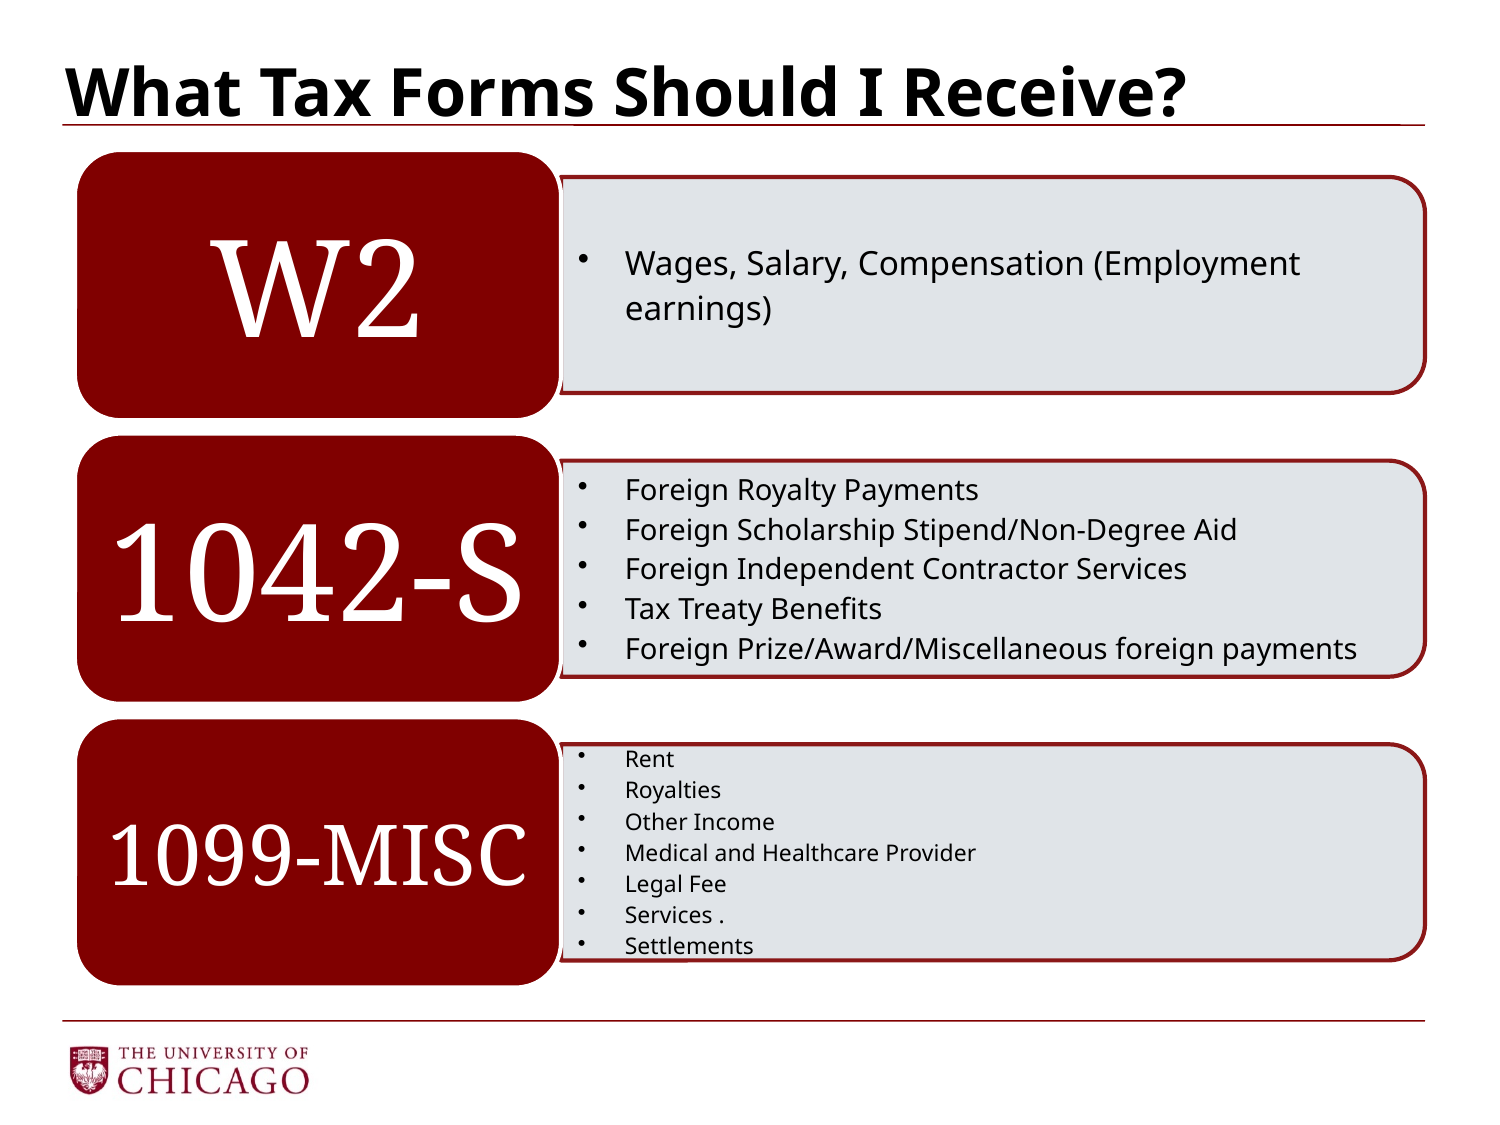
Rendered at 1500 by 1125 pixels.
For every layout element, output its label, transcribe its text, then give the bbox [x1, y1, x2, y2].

picture [57, 1023, 325, 1118]
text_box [74, 149, 1426, 988]
title What Tax Forms Should I Receive? [49, 49, 1363, 138]
